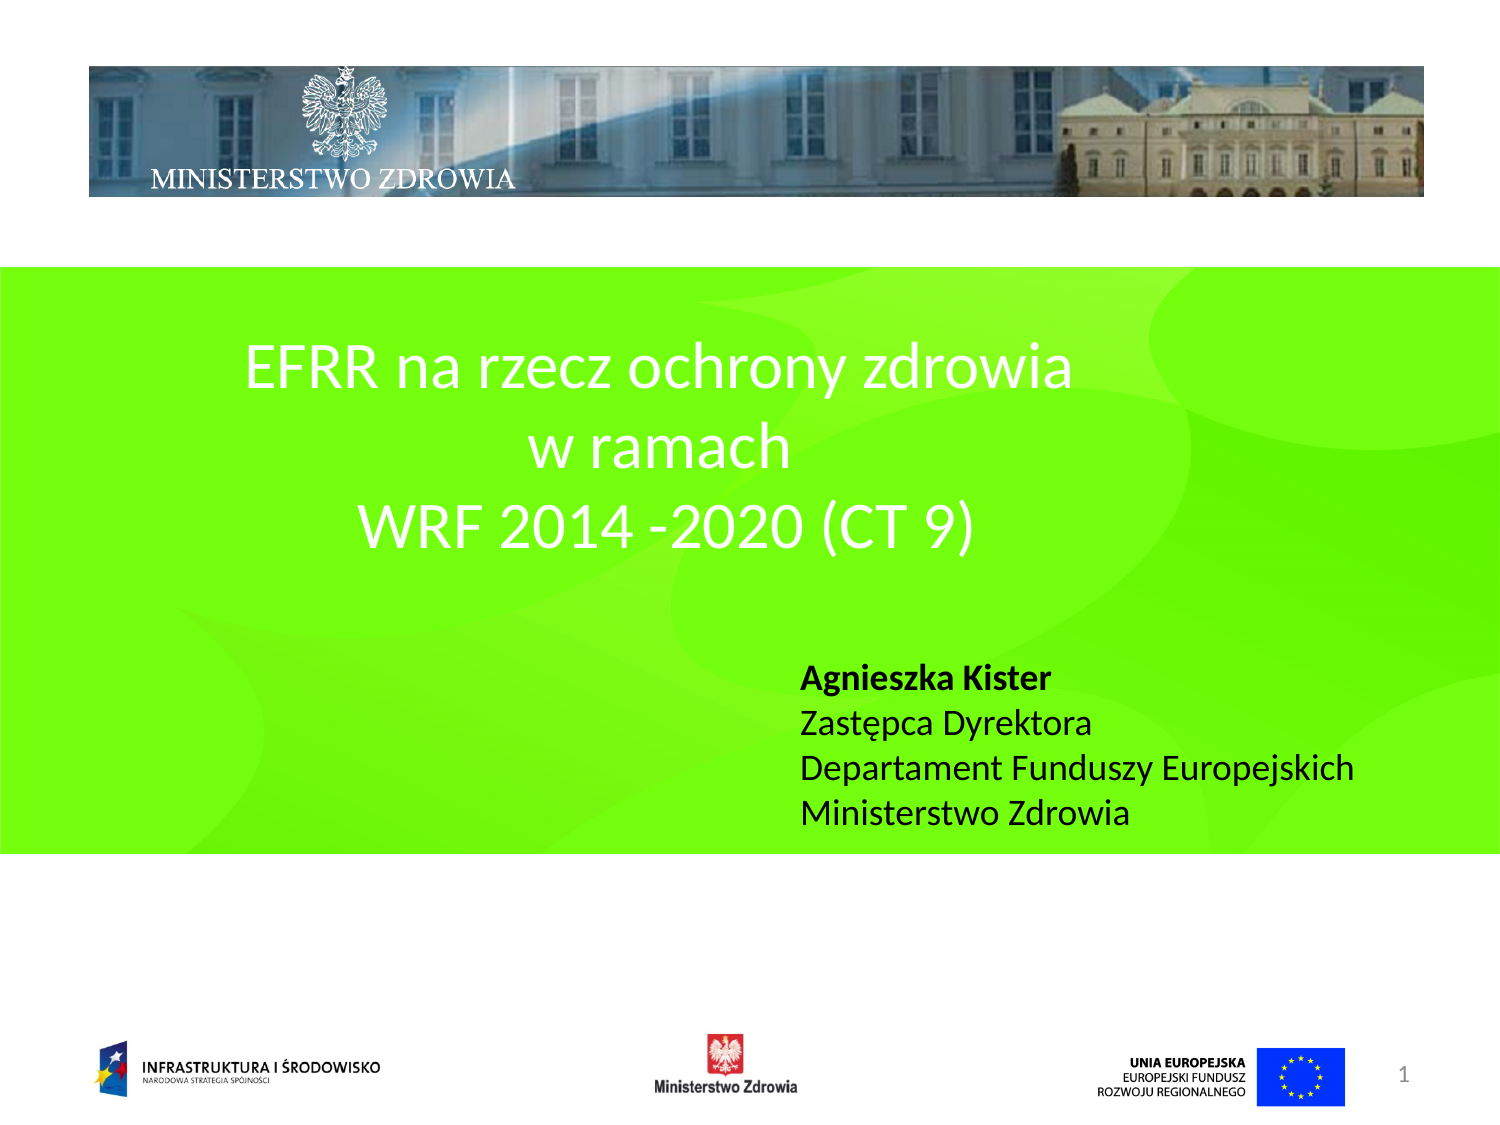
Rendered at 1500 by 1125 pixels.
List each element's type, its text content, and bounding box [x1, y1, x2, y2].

picture [1080, 1029, 1362, 1125]
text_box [88, 66, 1424, 197]
picture [64, 1011, 408, 1125]
slide_number 1 [1366, 1042, 1425, 1103]
picture [631, 999, 822, 1125]
picture [0, 266, 1500, 854]
